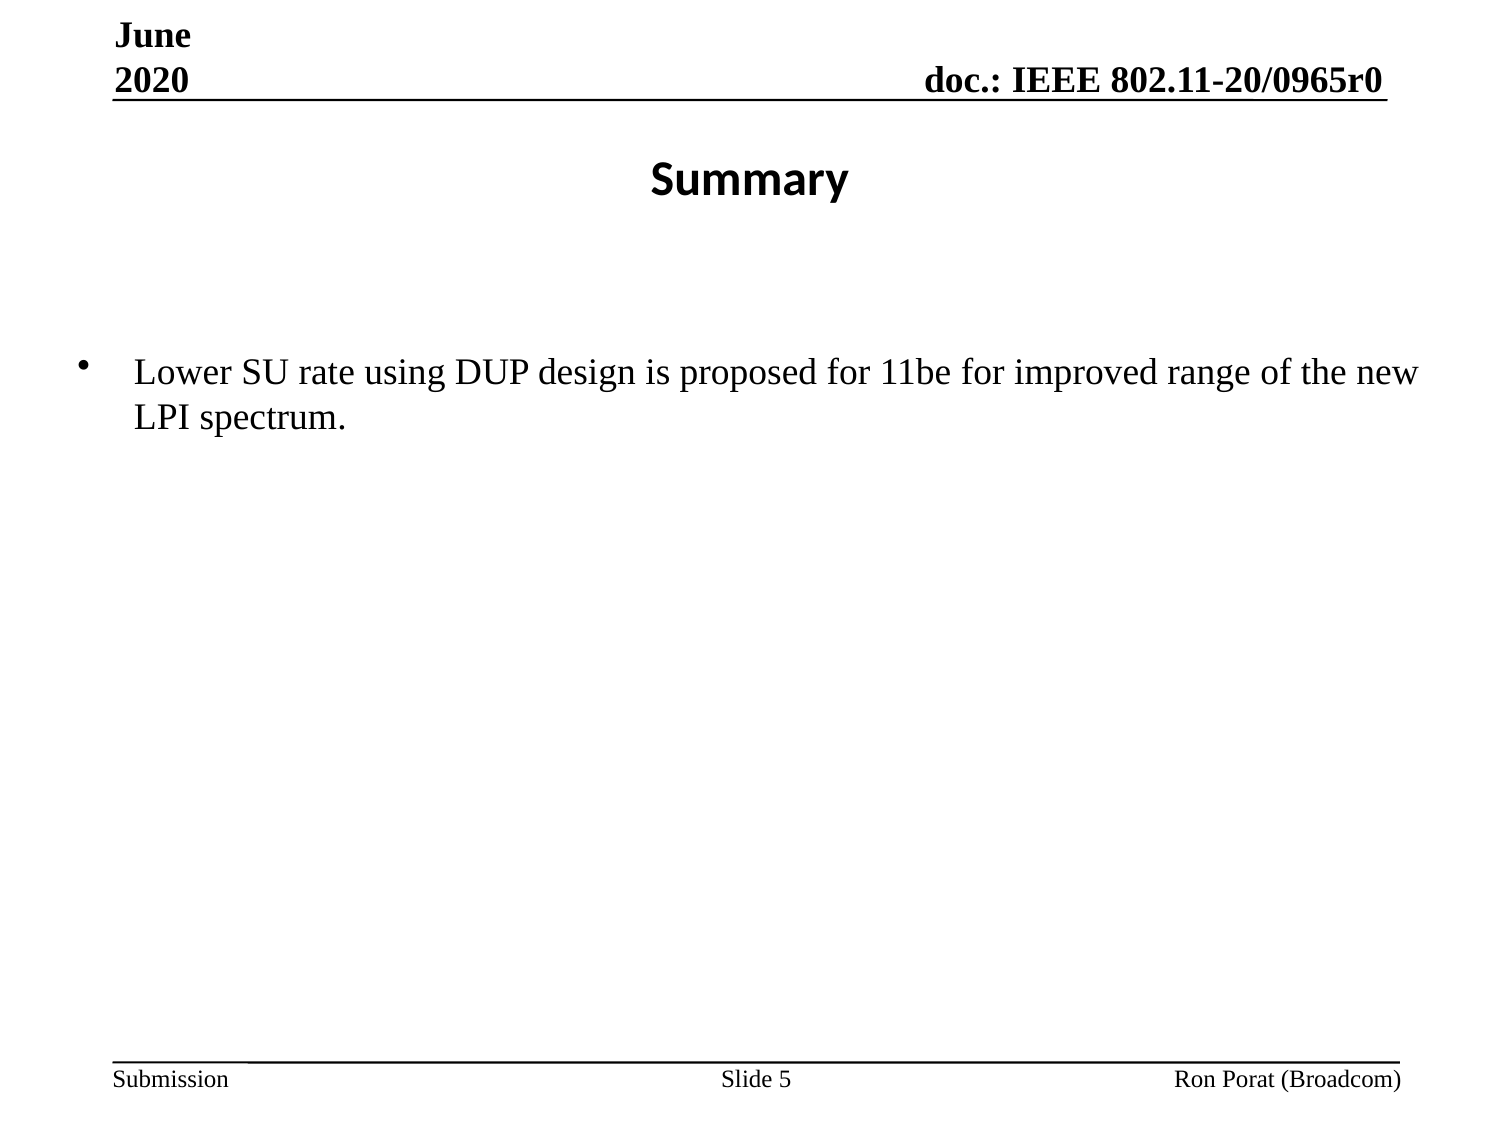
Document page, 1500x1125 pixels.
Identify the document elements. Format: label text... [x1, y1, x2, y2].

slide_number Slide 5 [712, 1061, 800, 1093]
footer Ron Porat (Broadcom) [1135, 1061, 1402, 1093]
title Summary [112, 112, 1388, 238]
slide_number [114, 54, 270, 101]
text_box Lower SU rate using DUP design is proposed for 11be for improved range of the new LPI spectrum. [62, 287, 1450, 1025]
